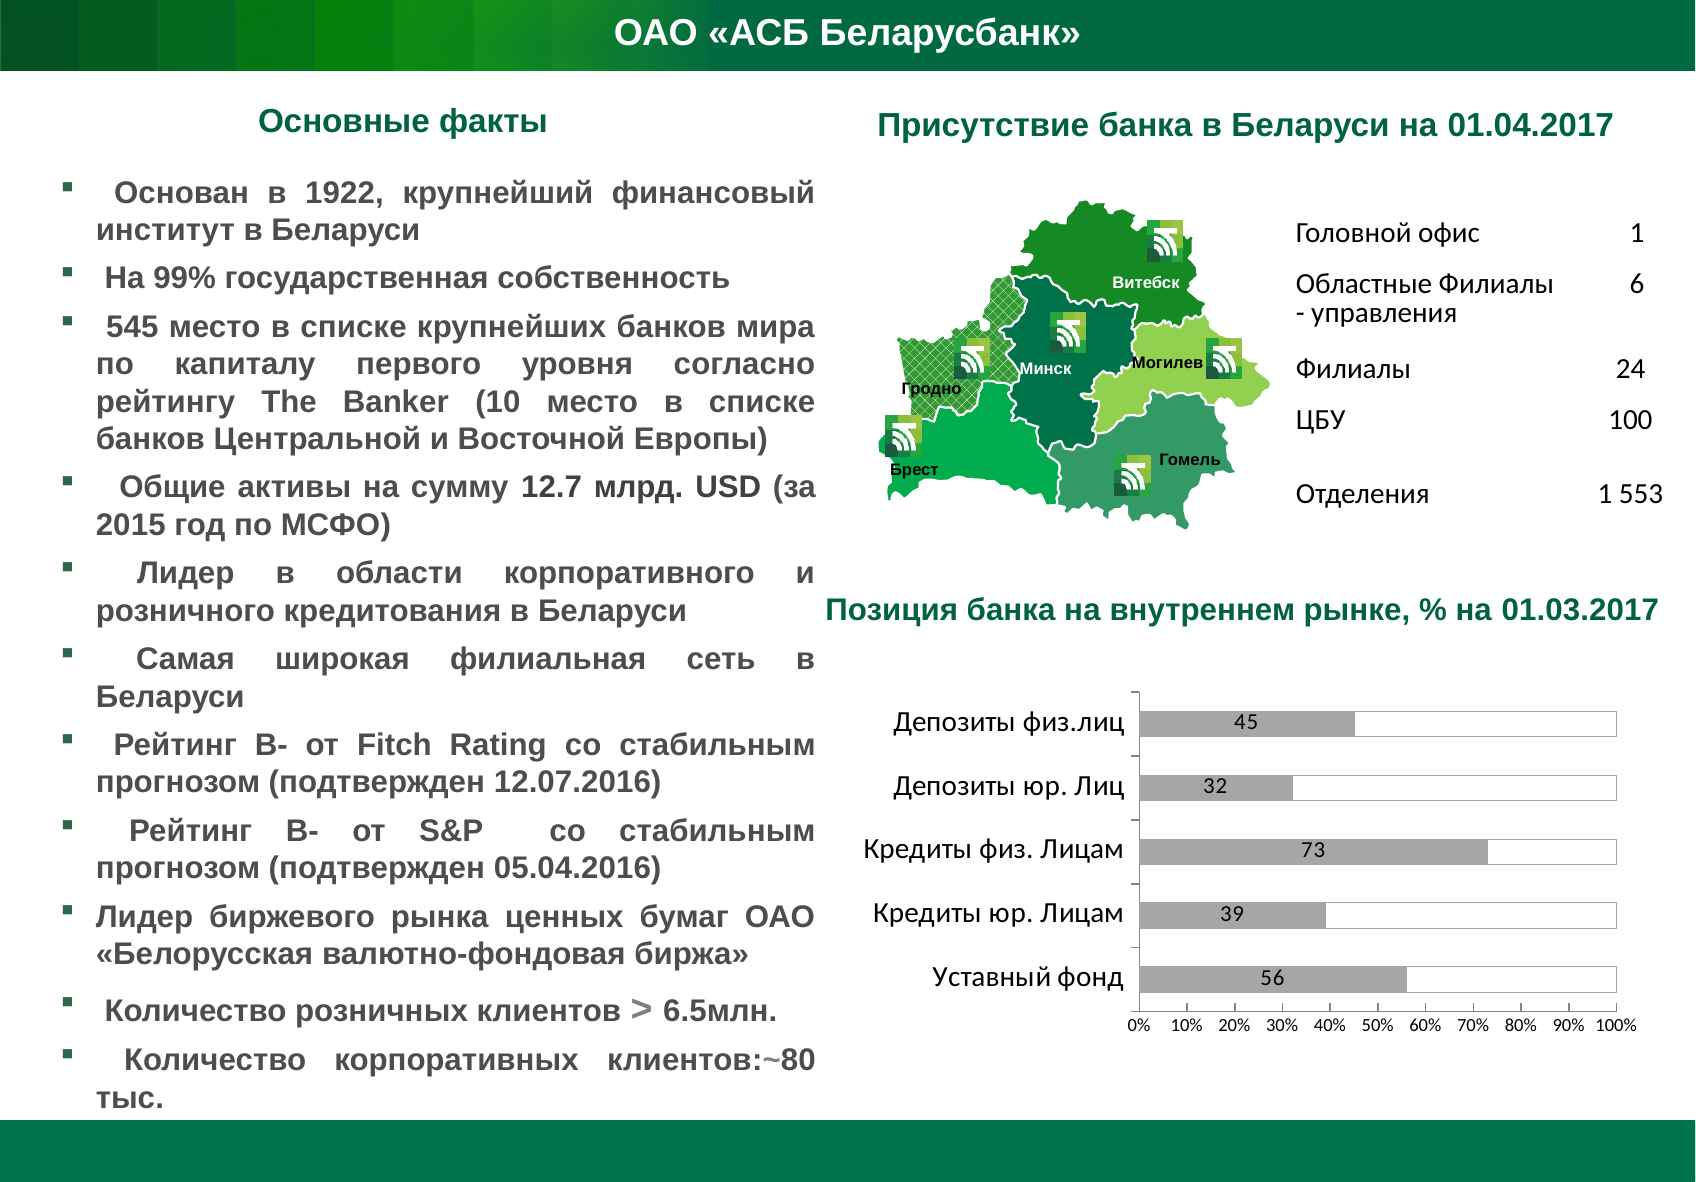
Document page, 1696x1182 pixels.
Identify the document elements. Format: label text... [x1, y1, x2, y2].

table_cell Филиалы [1279, 349, 1578, 400]
text_box Позиция банка на внутреннем рынке, % на 01.03.2017 [800, 580, 1693, 635]
table_cell ЦБУ [1279, 400, 1578, 474]
text_box [0, 1122, 1696, 1182]
chart [847, 684, 1655, 1044]
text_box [877, 199, 1272, 531]
text_box Присутствие банка в Беларуси на 01.04.2017 [837, 94, 1654, 151]
picture [0, 0, 1696, 71]
table_cell 24 [1578, 349, 1683, 400]
table_cell 1 553 [1578, 474, 1683, 525]
table_cell 100 [1578, 400, 1683, 474]
table_cell Отделения [1279, 474, 1578, 525]
text_box Основные факты [29, 91, 787, 148]
text_box Основан в 1922, крупнейший финансовый институт в Беларуси На 99% государственная собственность 545 место в списке крупнейших банков мира по капиталу первого уровня согласно рейтингу The Banker (10 место в списке банков Центральной и Восточной Европы) Общие активы на сумму 12.7 млрд. USD (за 2015 год по МСФО) Лидер в области корпоративного и розничного кредитования в Беларуси Самая широкая филиальная сеть в Беларуси Рейтинг B- от Fitch Rating со стабильным прогнозом (подтвержден 12.07.2016) Рейтинг B- от S&P со стабильным прогнозом (подтвержден 05.04.2016) Лидер биржевого рынка ценных бумаг ОАО «Белорусская валютно-фондовая биржа» Количество розничных клиентов > 6.5млн. Количество корпоративных клиентов:~80 тыс. [43, 163, 833, 1099]
table_cell Областные Филиалы - управления [1279, 263, 1578, 349]
table_cell 6 [1578, 263, 1683, 349]
table_header 1 [1578, 212, 1683, 263]
table_header Головной офис [1279, 212, 1578, 263]
